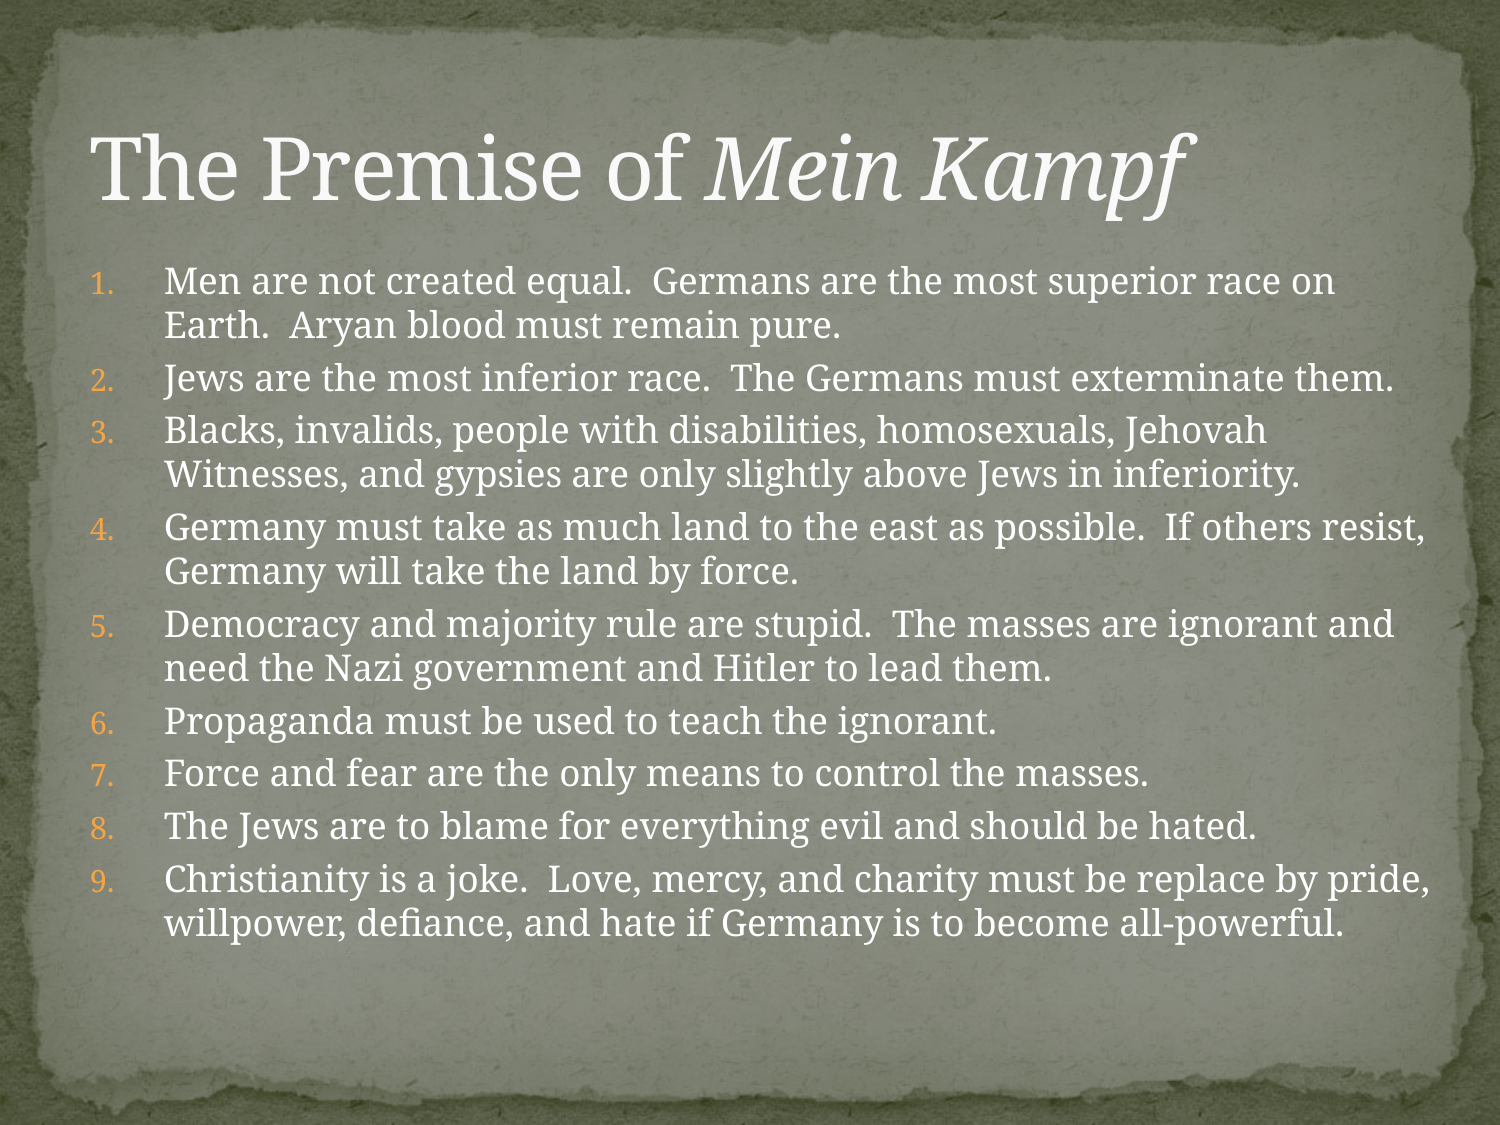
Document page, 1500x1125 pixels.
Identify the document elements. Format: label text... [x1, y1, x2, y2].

list Men are not created equal. Germans are the most superior race on Earth. Aryan blood must remain pure. Jews are the most inferior race. The Germans must exterminate them. Blacks, invalids, people with disabilities, homosexuals, Jehovah Witnesses, and gypsies are only slightly above Jews in inferiority. Germany must take as much land to the east as possible. If others resist, Germany will take the land by force. Democracy and majority rule are stupid. The masses are ignorant and need the Nazi government and Hitler to lead them. Propaganda must be used to teach the ignorant. Force and fear are the only means to control the masses. The Jews are to blame for everything evil and should be hated. Christianity is a joke. Love, mercy, and charity must be replace by pride, willpower, defiance, and hate if Germany is to become all-powerful. [75, 249, 1450, 1000]
title The Premise of Mein Kampf [74, 24, 1425, 225]
